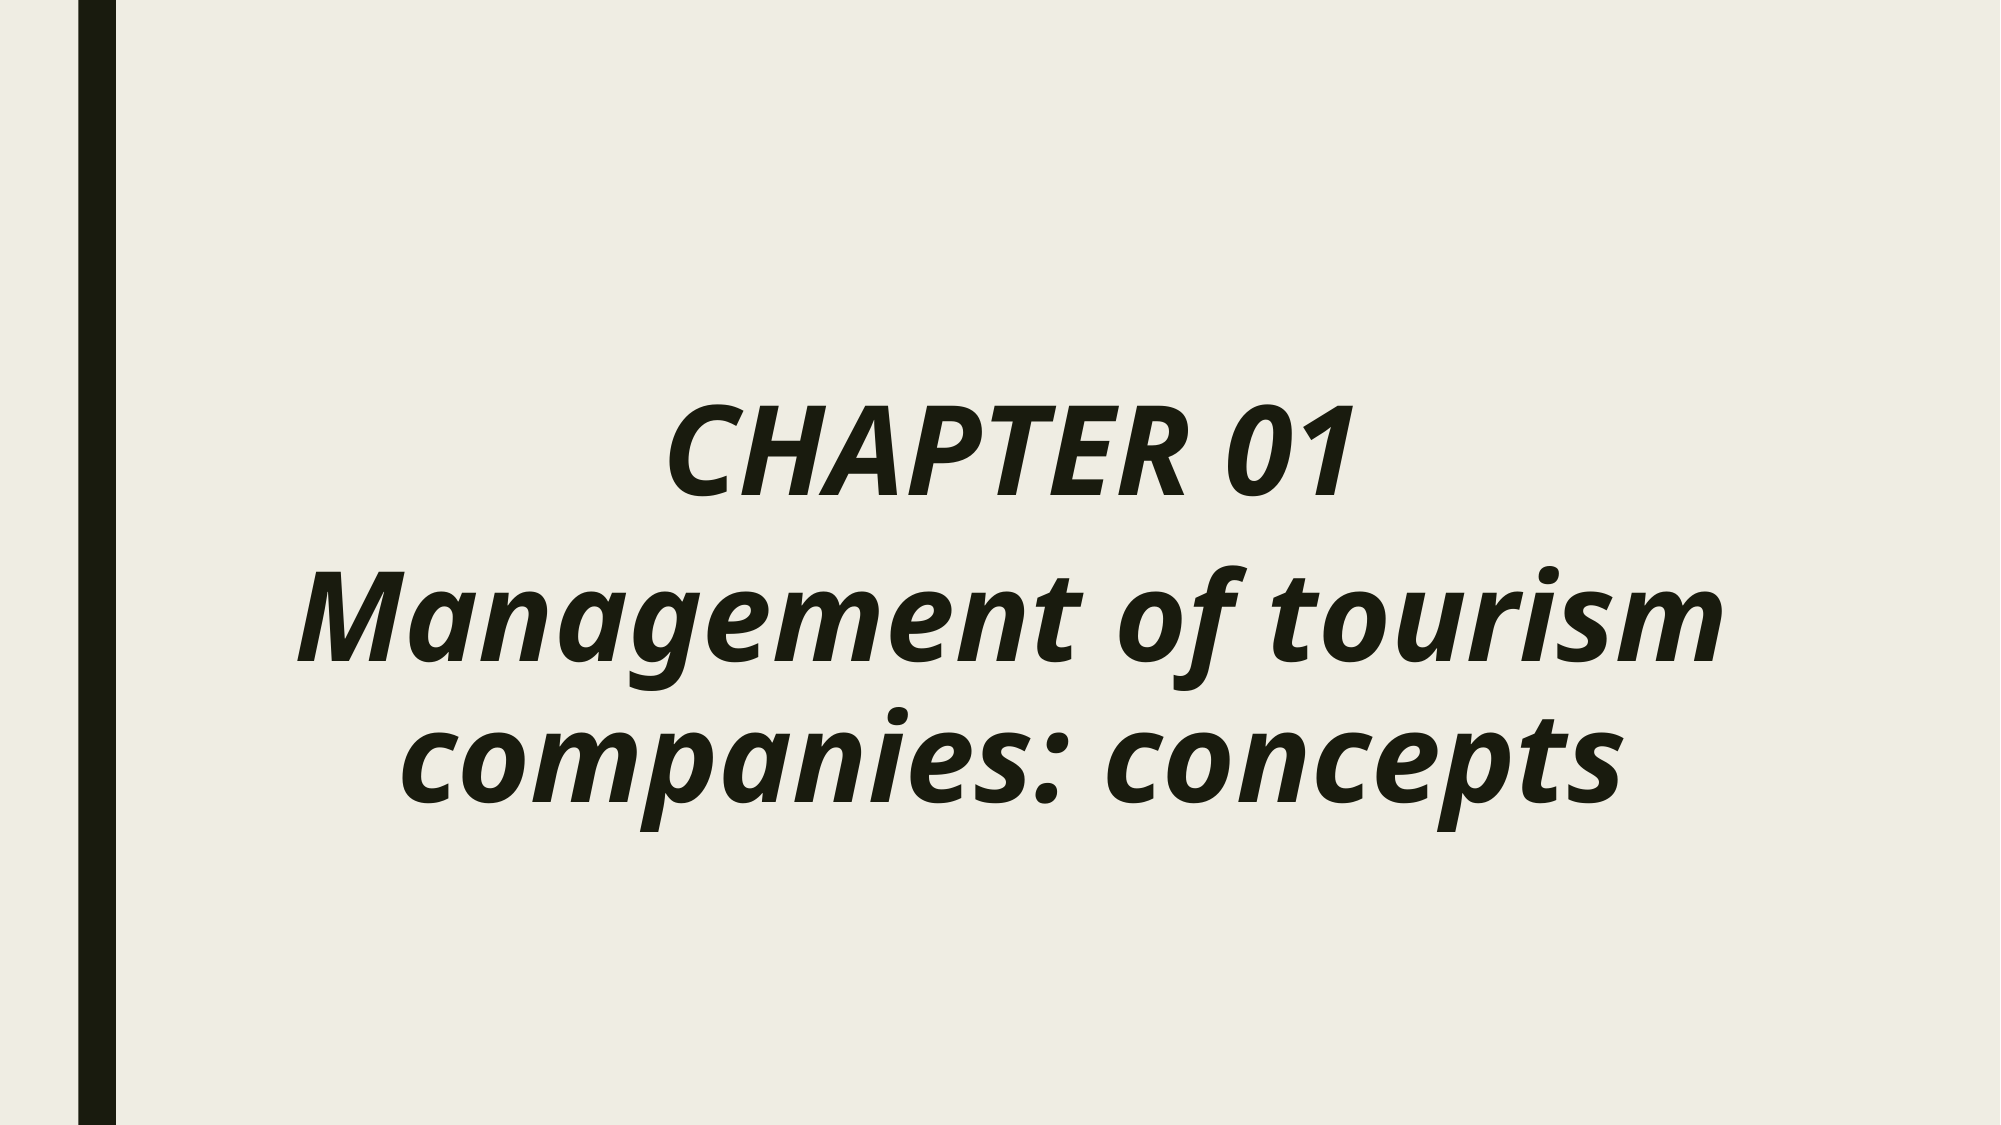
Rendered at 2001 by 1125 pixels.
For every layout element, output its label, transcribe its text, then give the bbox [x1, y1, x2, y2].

list CHAPTER 01 Management of tourism companies: concepts [225, 375, 1800, 963]
